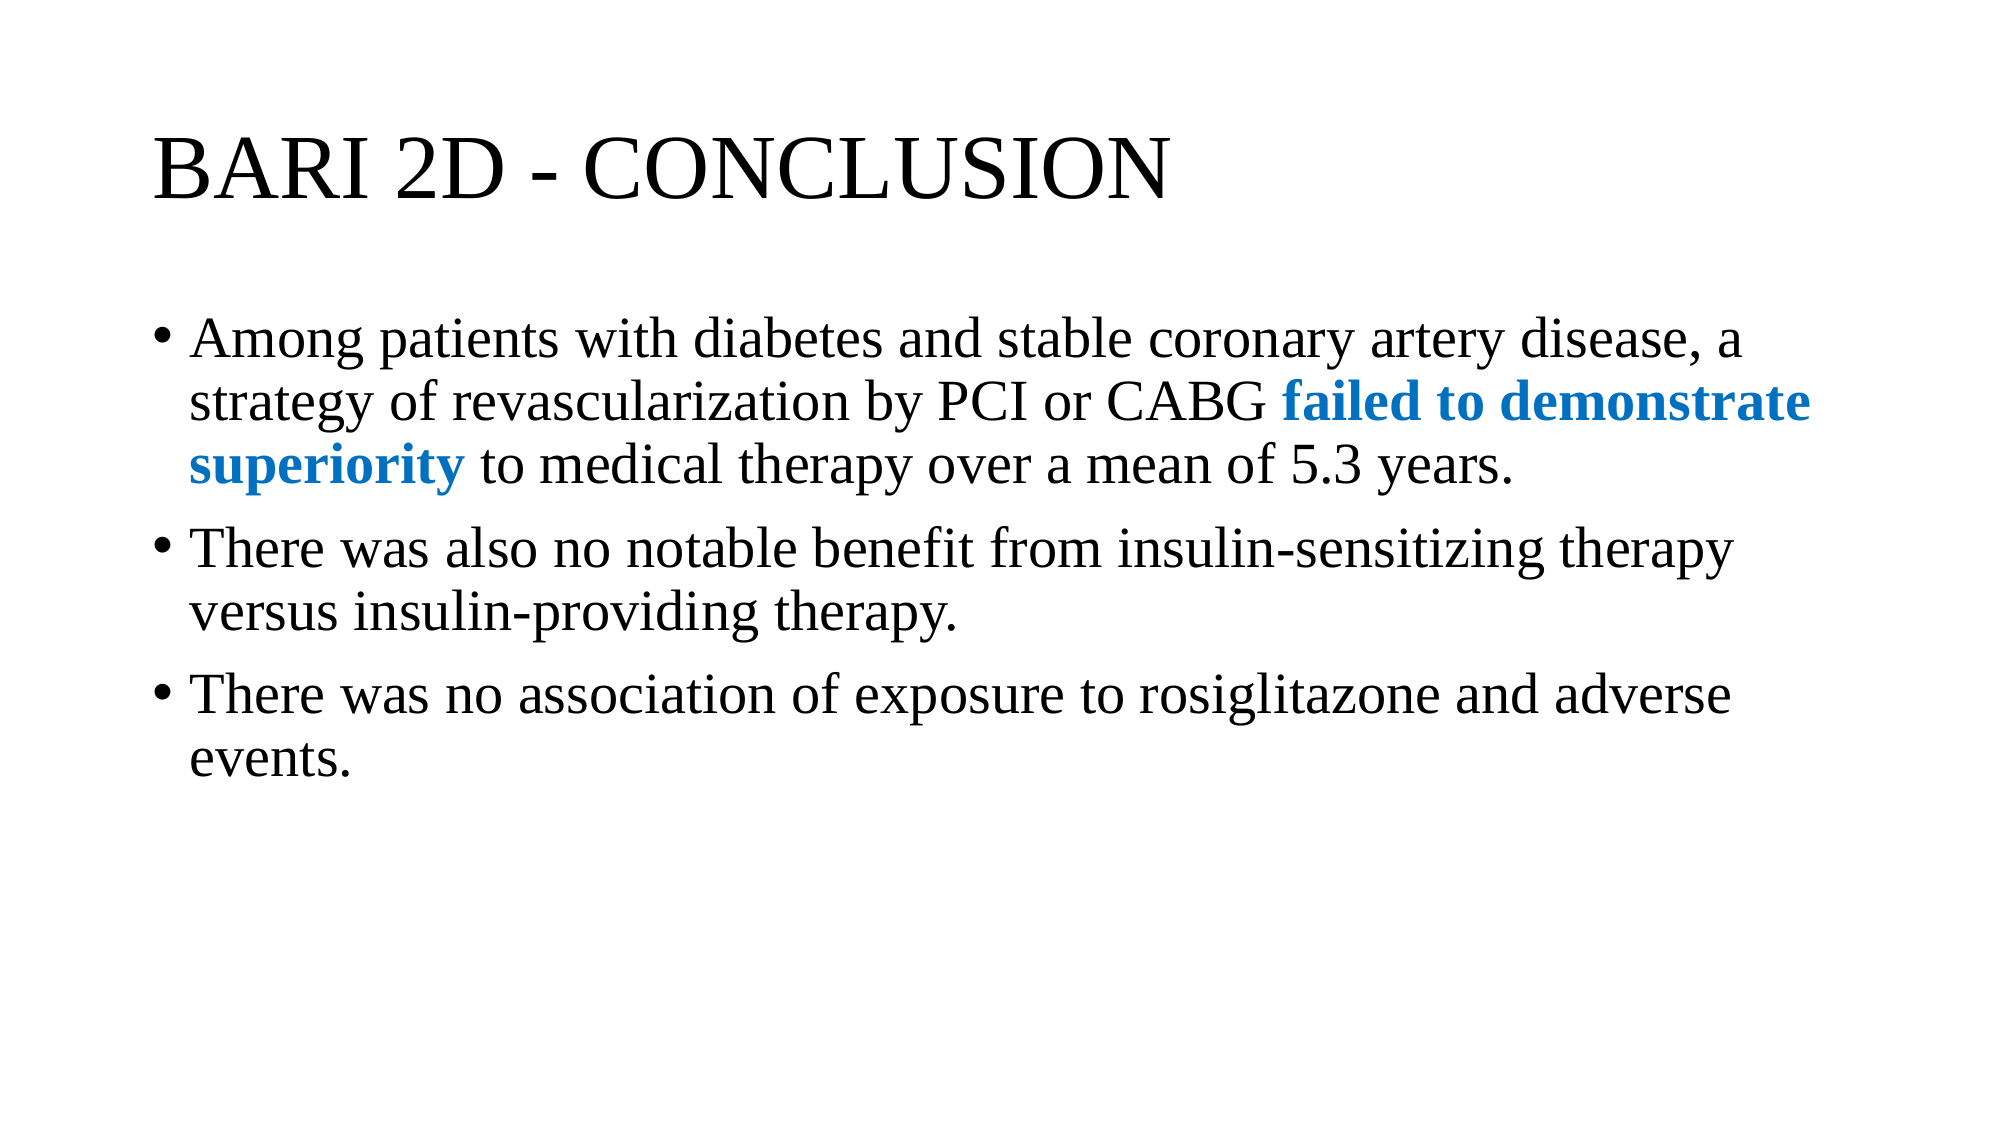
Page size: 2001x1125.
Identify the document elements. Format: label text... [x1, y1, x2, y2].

title BARI 2D - CONCLUSION [137, 59, 1863, 278]
list Among patients with diabetes and stable coronary artery disease, a strategy of revascularization by PCI or CABG failed to demonstrate superiority to medical therapy over a mean of 5.3 years. There was also no notable benefit from insulin-sensitizing therapy versus insulin-providing therapy. There was no association of exposure to rosiglitazone and adverse events. [137, 299, 1863, 1014]
